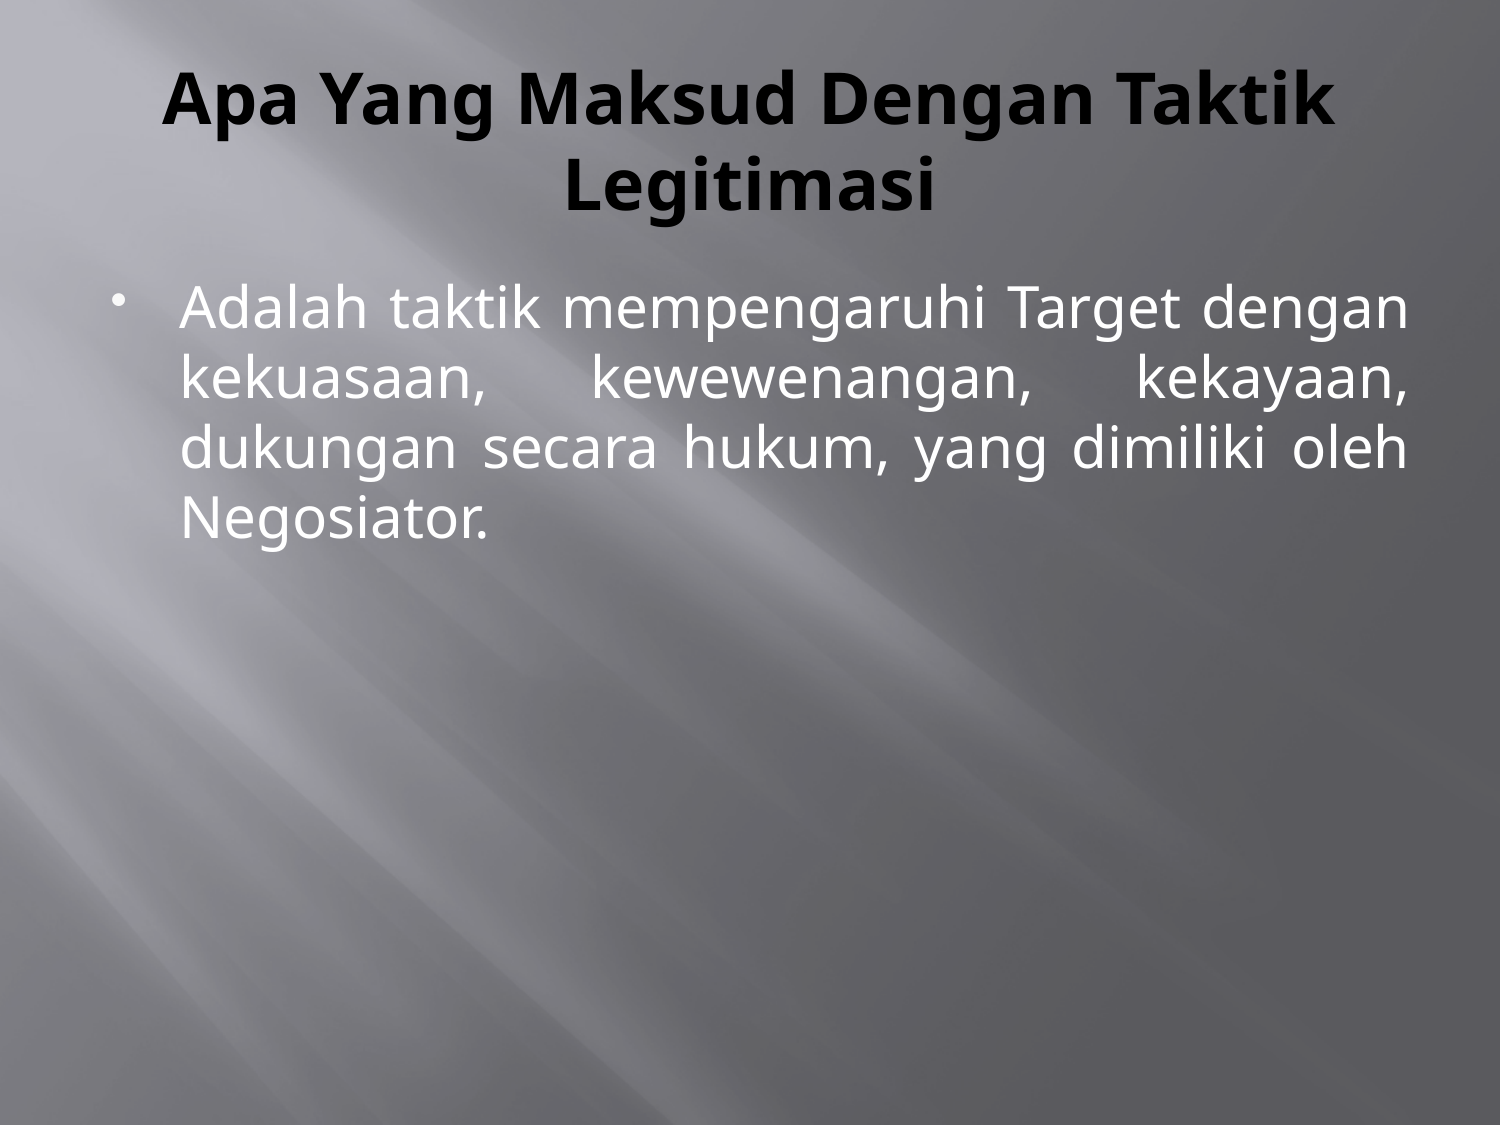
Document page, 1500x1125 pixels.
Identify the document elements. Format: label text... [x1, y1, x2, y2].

list Adalah taktik mempengaruhi Target dengan kekuasaan, kewewenangan, kekayaan, dukungan secara hukum, yang dimiliki oleh Negosiator. [75, 262, 1425, 1035]
title Apa Yang Maksud Dengan Taktik Legitimasi [75, 45, 1425, 233]
